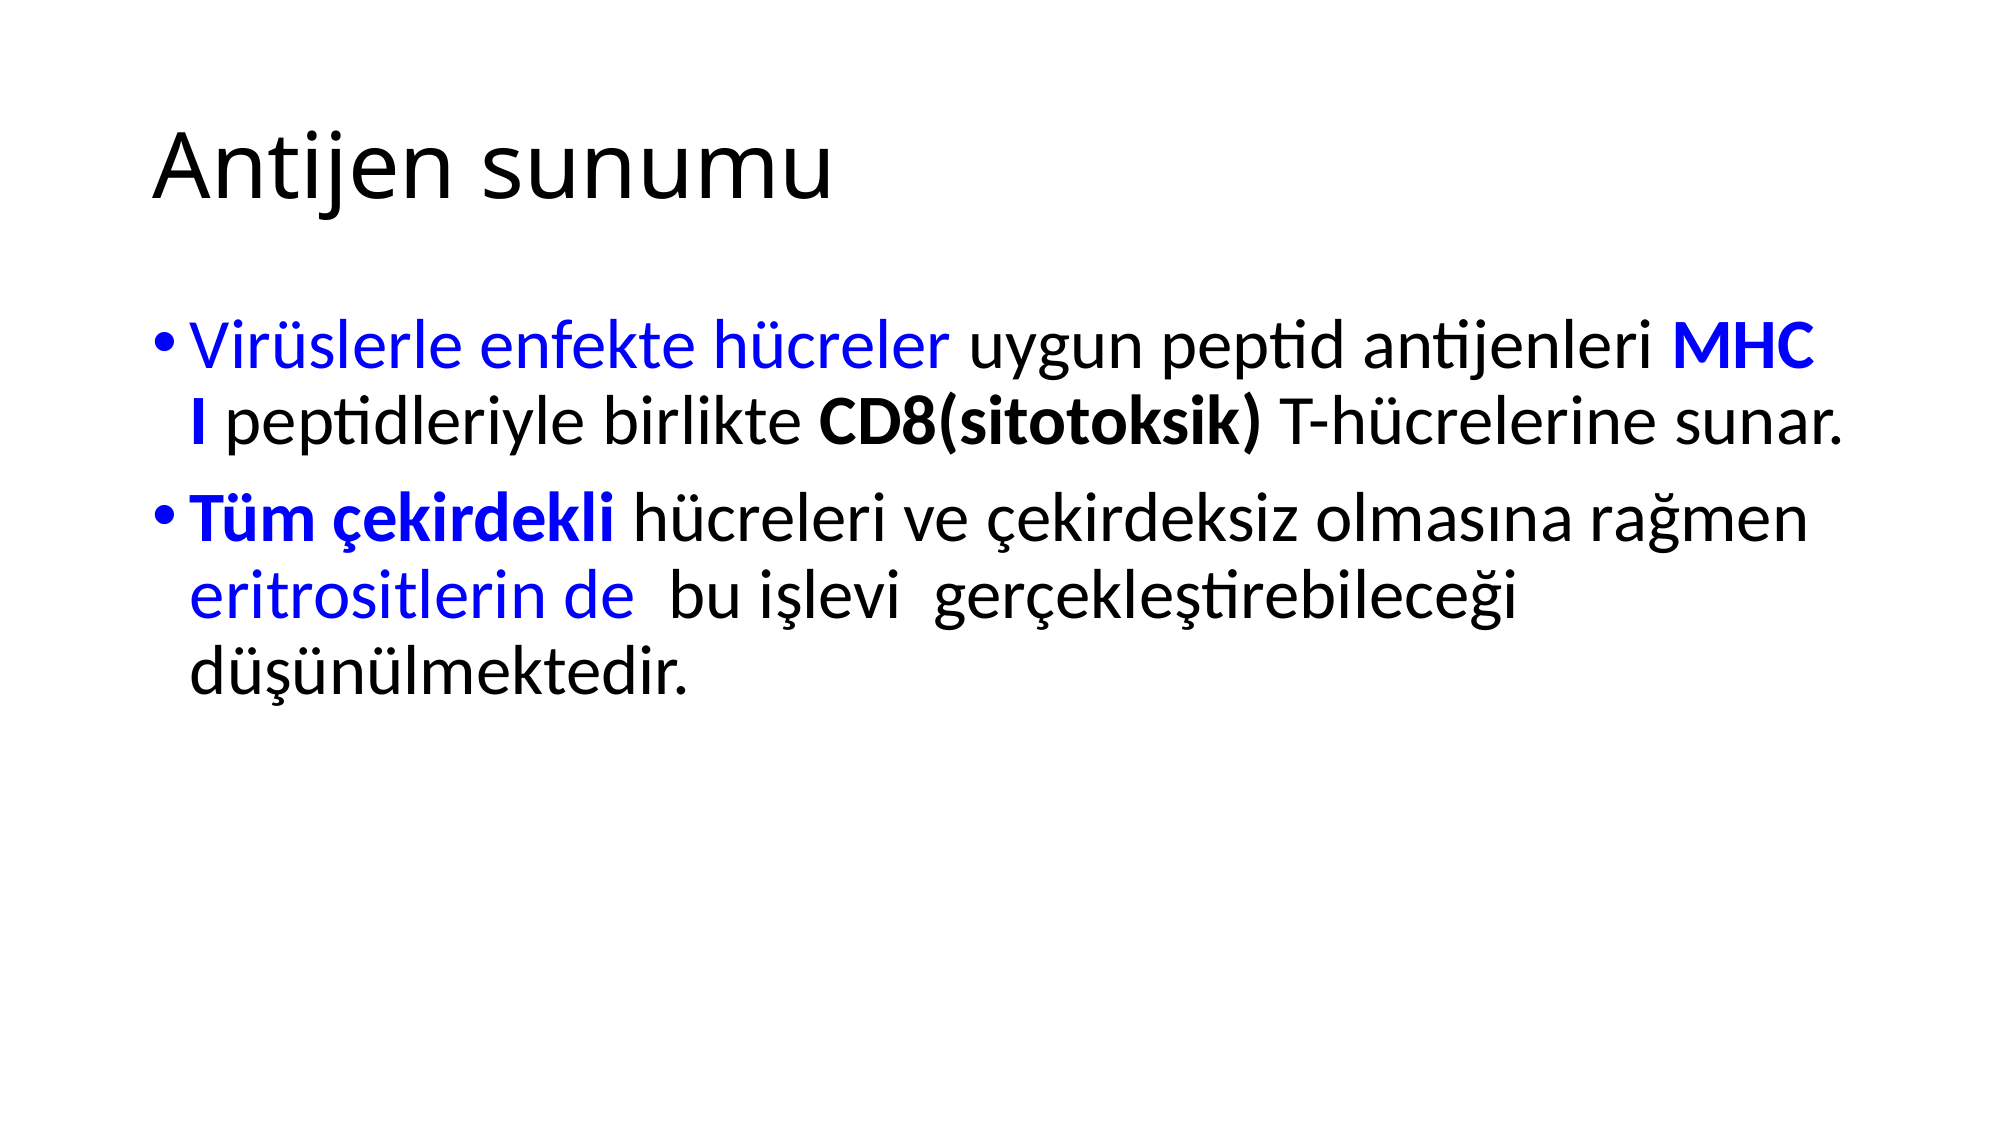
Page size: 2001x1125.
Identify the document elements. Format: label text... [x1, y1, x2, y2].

list Virüslerle enfekte hücreler uygun peptid antijenleri MHC I peptidleriyle birlikte CD8(sitotoksik) T-hücrelerine sunar. Tüm çekirdekli hücreleri ve çekirdeksiz olmasına rağmen eritrositlerin de bu işlevi gerçekleştirebileceği düşünülmektedir. [137, 299, 1863, 1014]
title Antijen sunumu [137, 59, 1863, 278]
